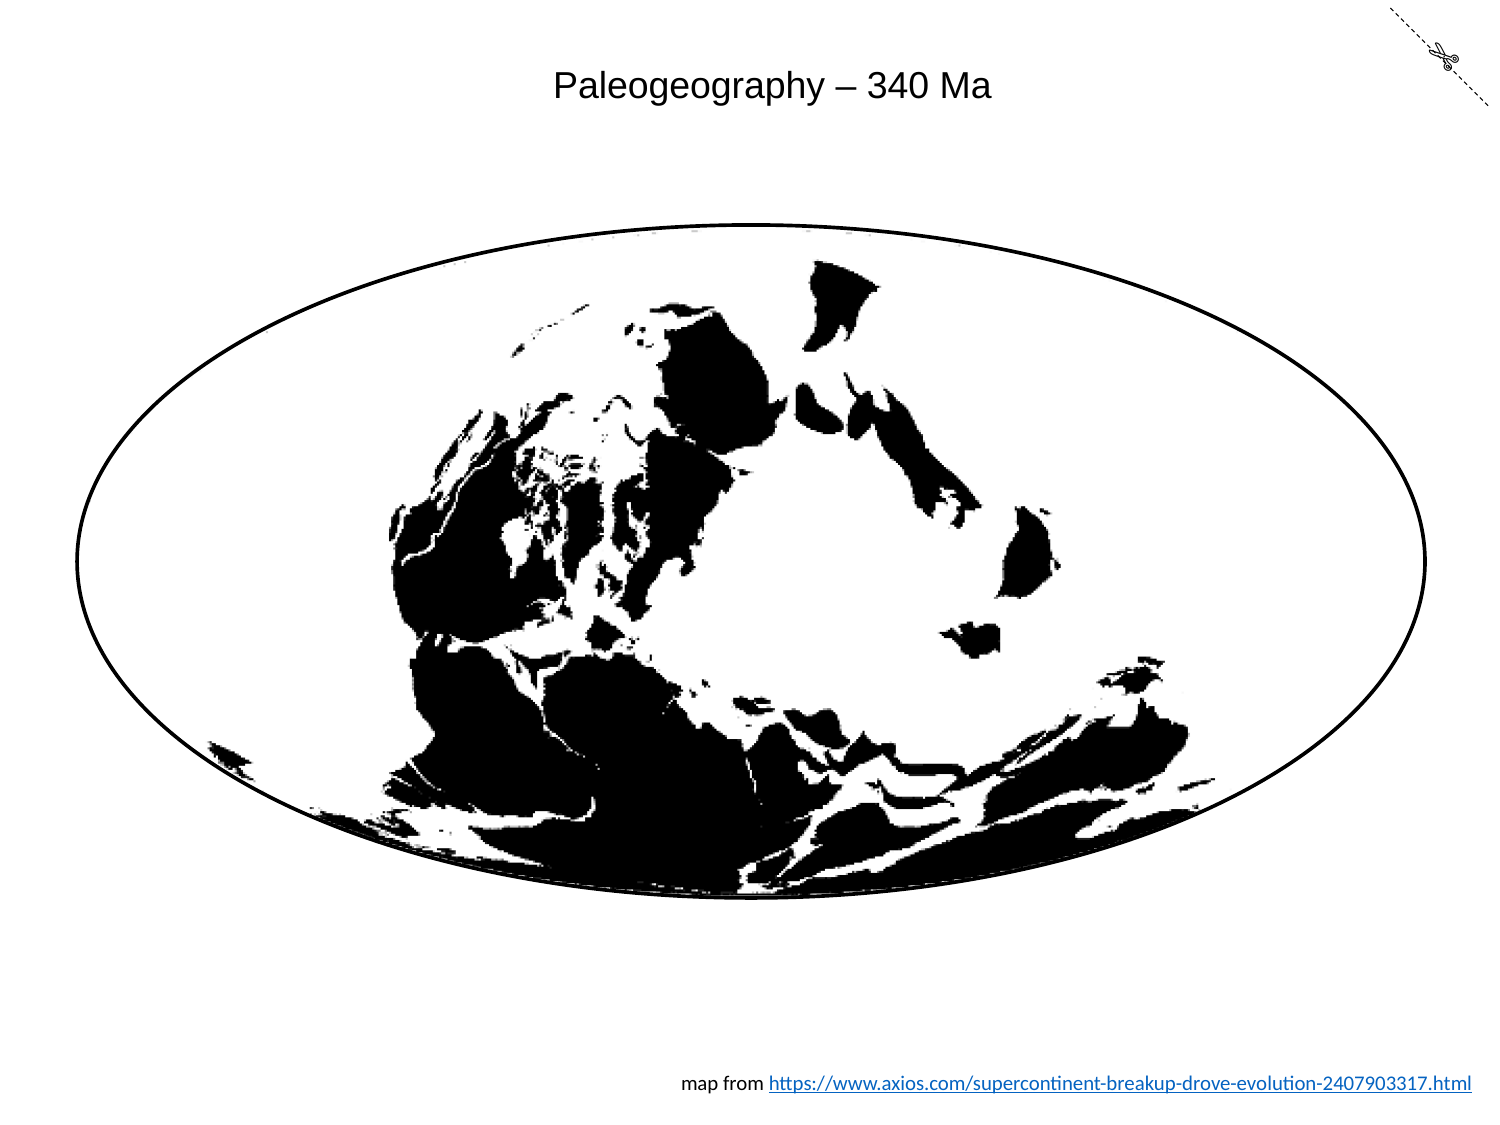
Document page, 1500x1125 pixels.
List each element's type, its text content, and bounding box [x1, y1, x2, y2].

picture [24, 215, 1457, 944]
text_box Paleogeography – 340 Ma [538, 54, 1007, 114]
text_box map from https://www.axios.com/supercontinent-breakup-drove-evolution-2407903317.html [666, 1062, 1500, 1103]
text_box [1390, 8, 1491, 108]
